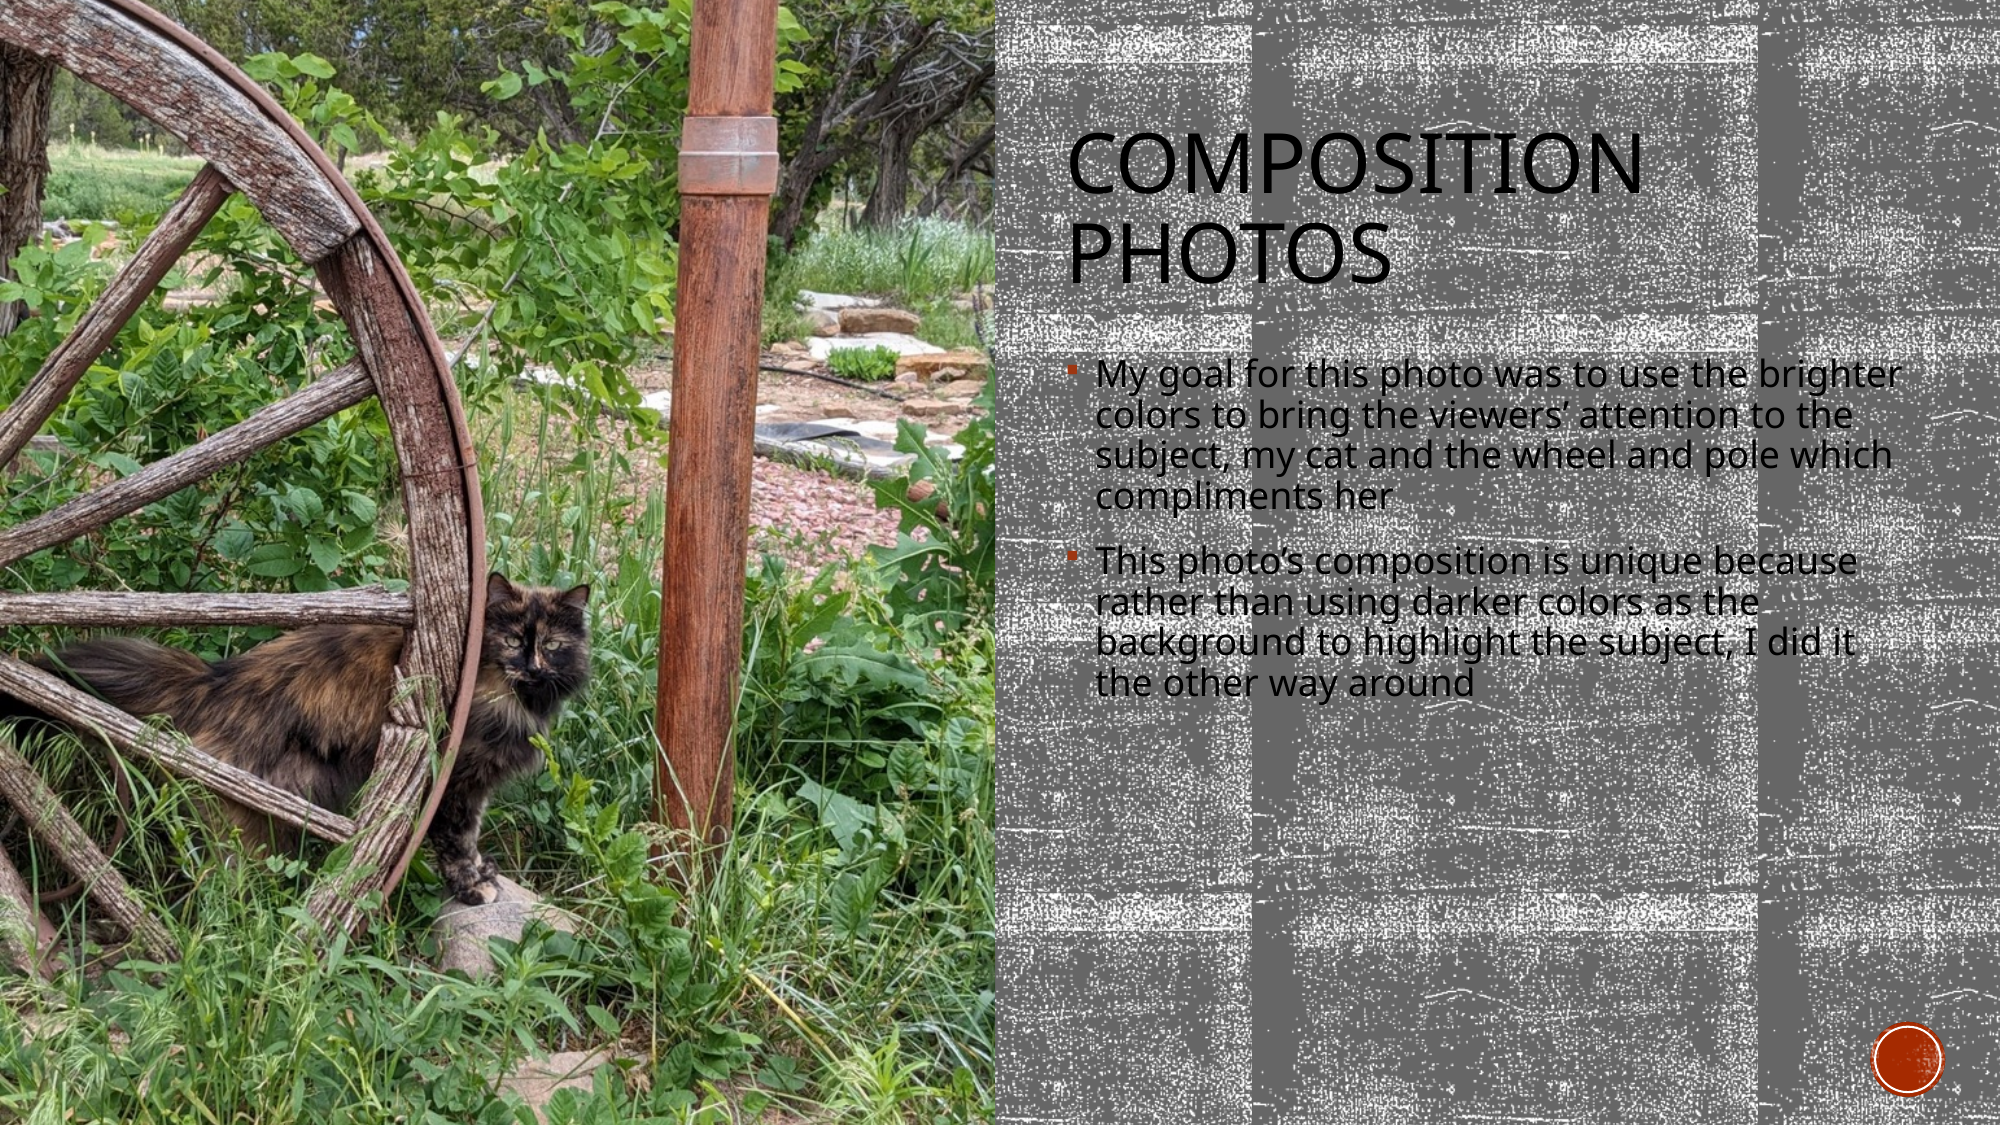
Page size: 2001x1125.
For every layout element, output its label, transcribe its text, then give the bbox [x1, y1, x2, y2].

picture [0, 0, 996, 1125]
list My goal for this photo was to use the brighter colors to bring the viewers’ attention to the subject, my cat and the wheel and pole which compliments her This photo’s composition is unique because rather than using darker colors as the background to highlight the subject, I did it the other way around [1050, 348, 1920, 1013]
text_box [1872, 1024, 1943, 1096]
text_box [996, 0, 2000, 1125]
title Composition photos [1050, 79, 1920, 344]
